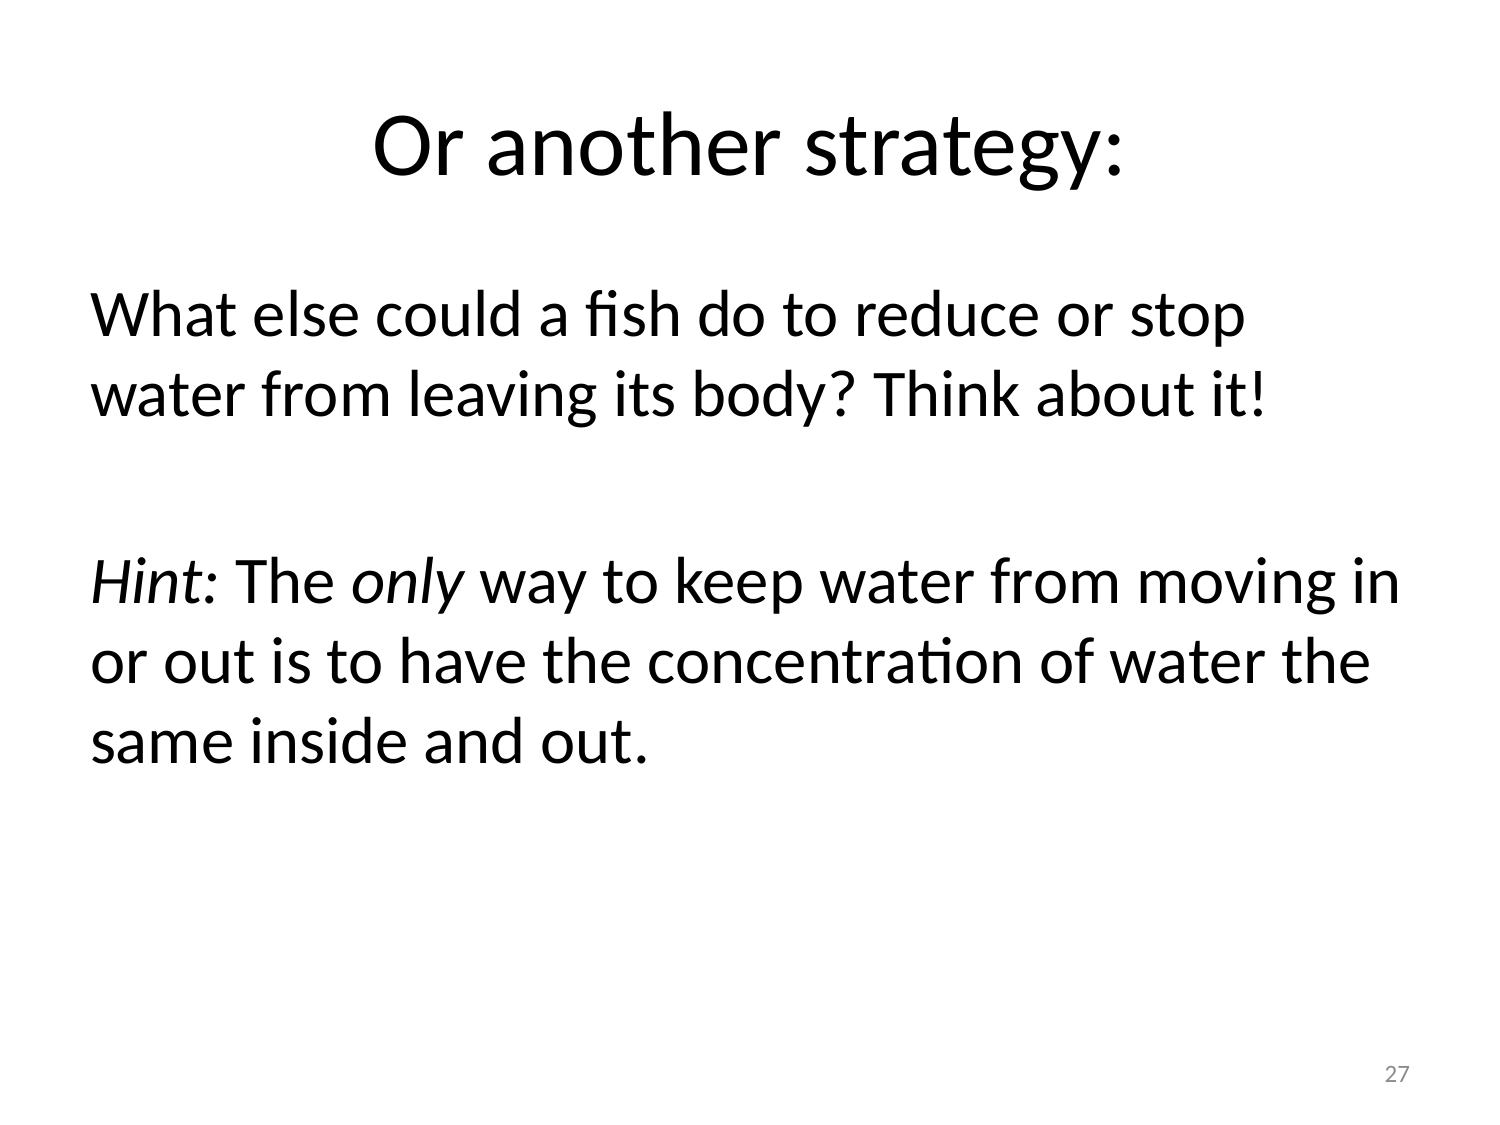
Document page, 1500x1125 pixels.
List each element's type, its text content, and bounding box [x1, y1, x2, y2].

title Or another strategy: [75, 45, 1425, 233]
slide_number 27 [1074, 1042, 1425, 1103]
list What else could a fish do to reduce or stop water from leaving its body? Think about it! Hint: The only way to keep water from moving in or out is to have the concentration of water the same inside and out. [75, 262, 1425, 1005]
